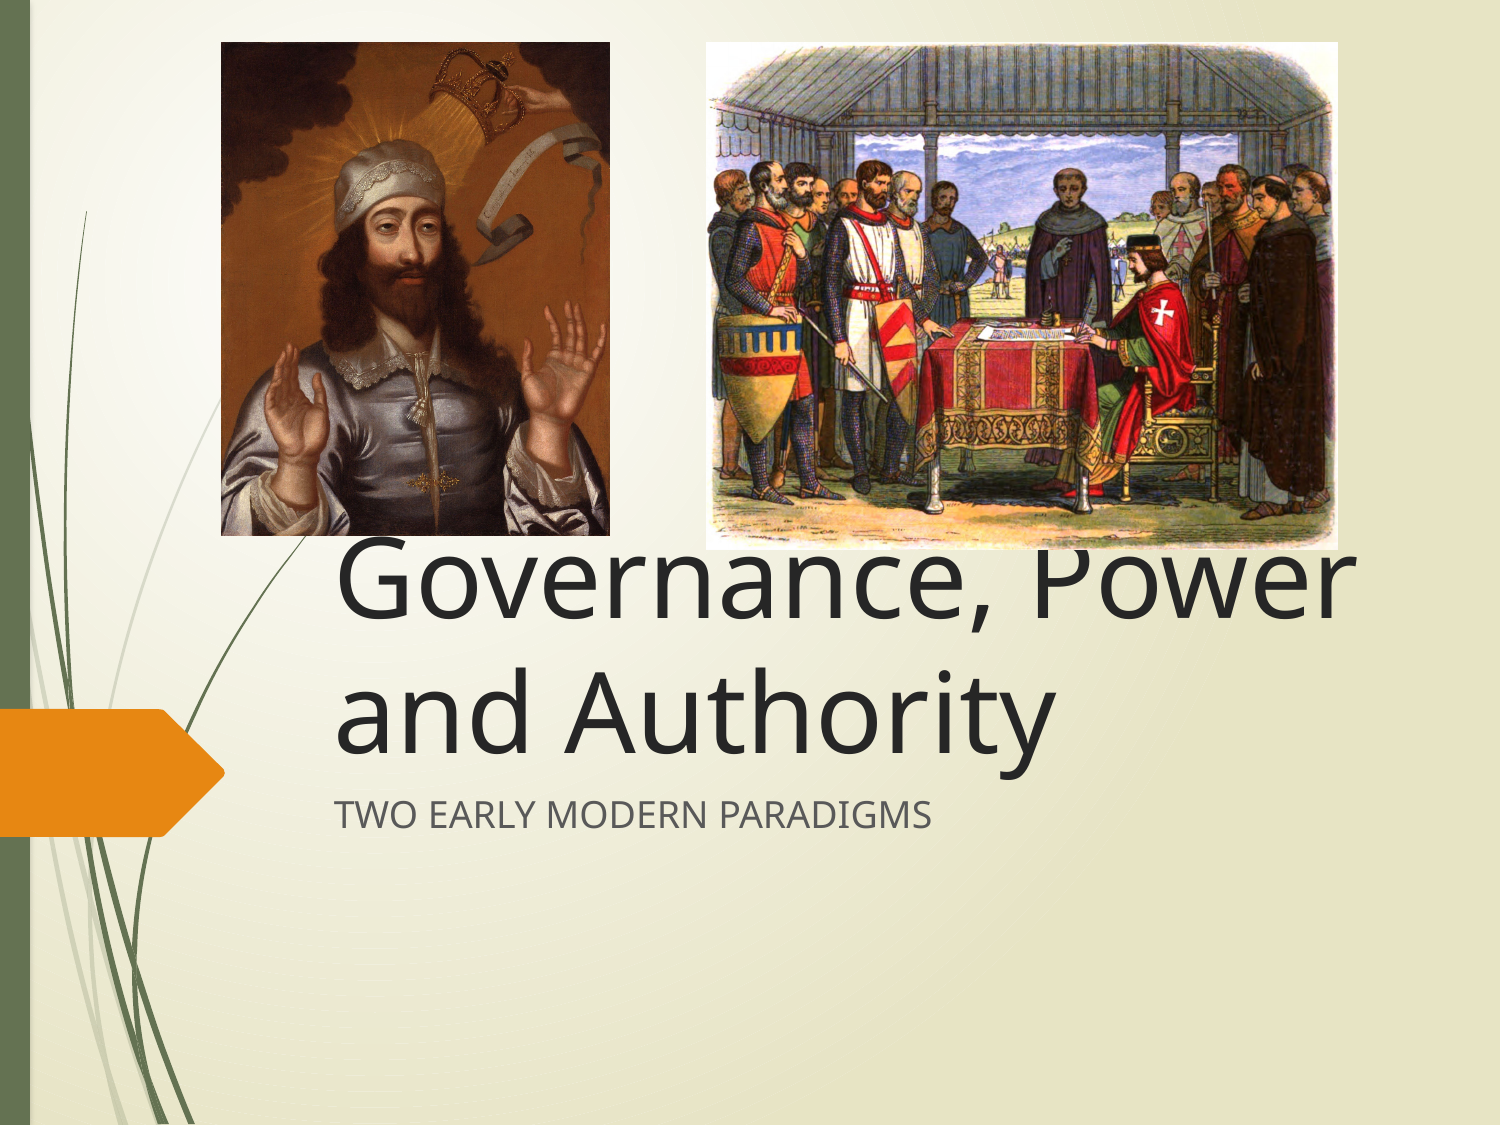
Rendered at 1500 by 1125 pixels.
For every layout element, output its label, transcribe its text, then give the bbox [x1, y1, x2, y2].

picture [221, 42, 611, 536]
title Governance, Power and Authority [318, 412, 1402, 783]
subtitle TWO EARLY MODERN PARADIGMS [318, 783, 1402, 969]
picture [706, 42, 1338, 550]
